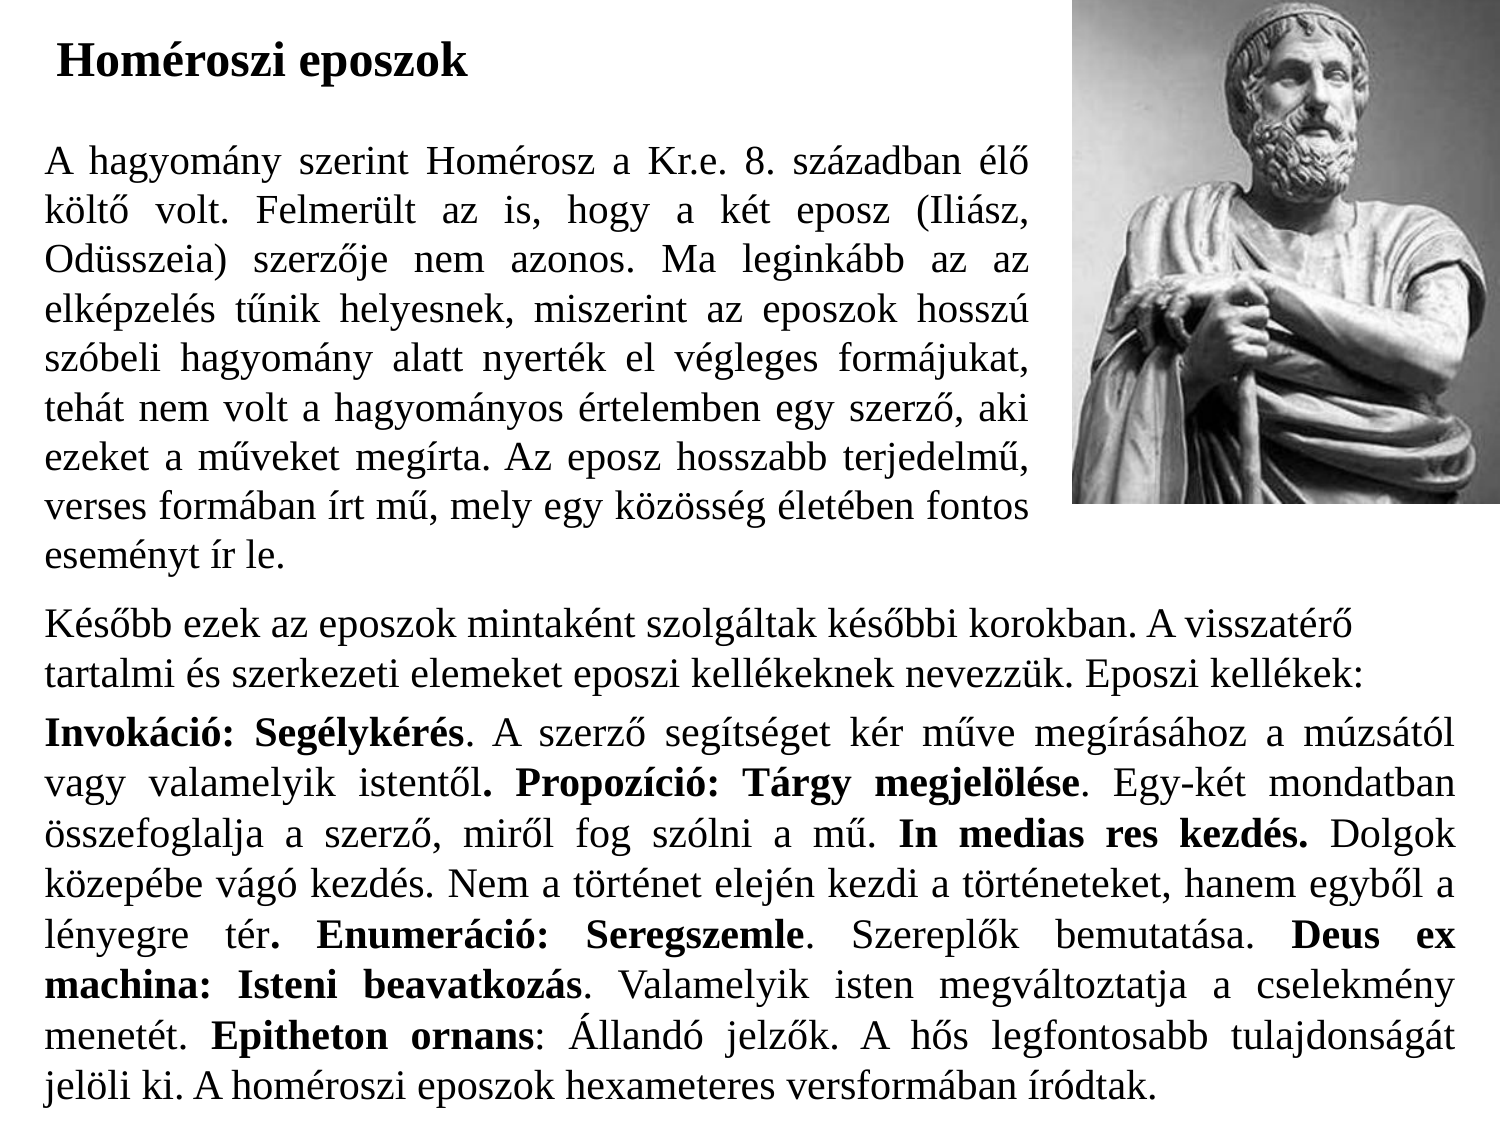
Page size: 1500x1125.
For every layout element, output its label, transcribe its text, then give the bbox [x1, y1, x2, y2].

picture [1071, 0, 1500, 504]
text_box Homéroszi eposzok [41, 19, 1034, 114]
list A hagyomány szerint Homérosz a Kr.e. 8. században élő költő volt. Felmerült az is, hogy a két eposz (Iliász, Odüsszeia) szerzője nem azonos. Ma leginkább az az elképzelés tűnik helyesnek, miszerint az eposzok hosszú szóbeli hagyomány alatt nyerték el végleges formájukat, tehát nem volt a hagyományos értelemben egy szerző, aki ezeket a műveket megírta. Az eposz hosszabb terjedelmű, verses formában írt mű, mely egy közösség életében fontos eseményt ír le. [29, 125, 1046, 587]
text_box Később ezek az eposzok mintaként szolgáltak későbbi korokban. A visszatérő tartalmi és szerkezeti elemeket eposzi kellékeknek nevezzük. Eposzi kellékek: Invokáció: Segélykérés. A szerző segítséget kér műve megírásához a múzsától vagy valamelyik istentől. Propozíció: Tárgy megjelölése. Egy-két mondatban összefoglalja a szerző, miről fog szólni a mű. In medias res kezdés. Dolgok közepébe vágó kezdés. Nem a történet elején kezdi a történeteket, hanem egyből a lényegre tér. Enumeráció: Seregszemle. Szereplők bemutatása. Deus ex machina: Isteni beavatkozás. Valamelyik isten megváltoztatja a cselekmény menetét. Epitheton ornans: Állandó jelzők. A hős legfontosabb tulajdonságát jelöli ki. A homéroszi eposzok hexameteres versformában íródtak. [29, 587, 1471, 1124]
